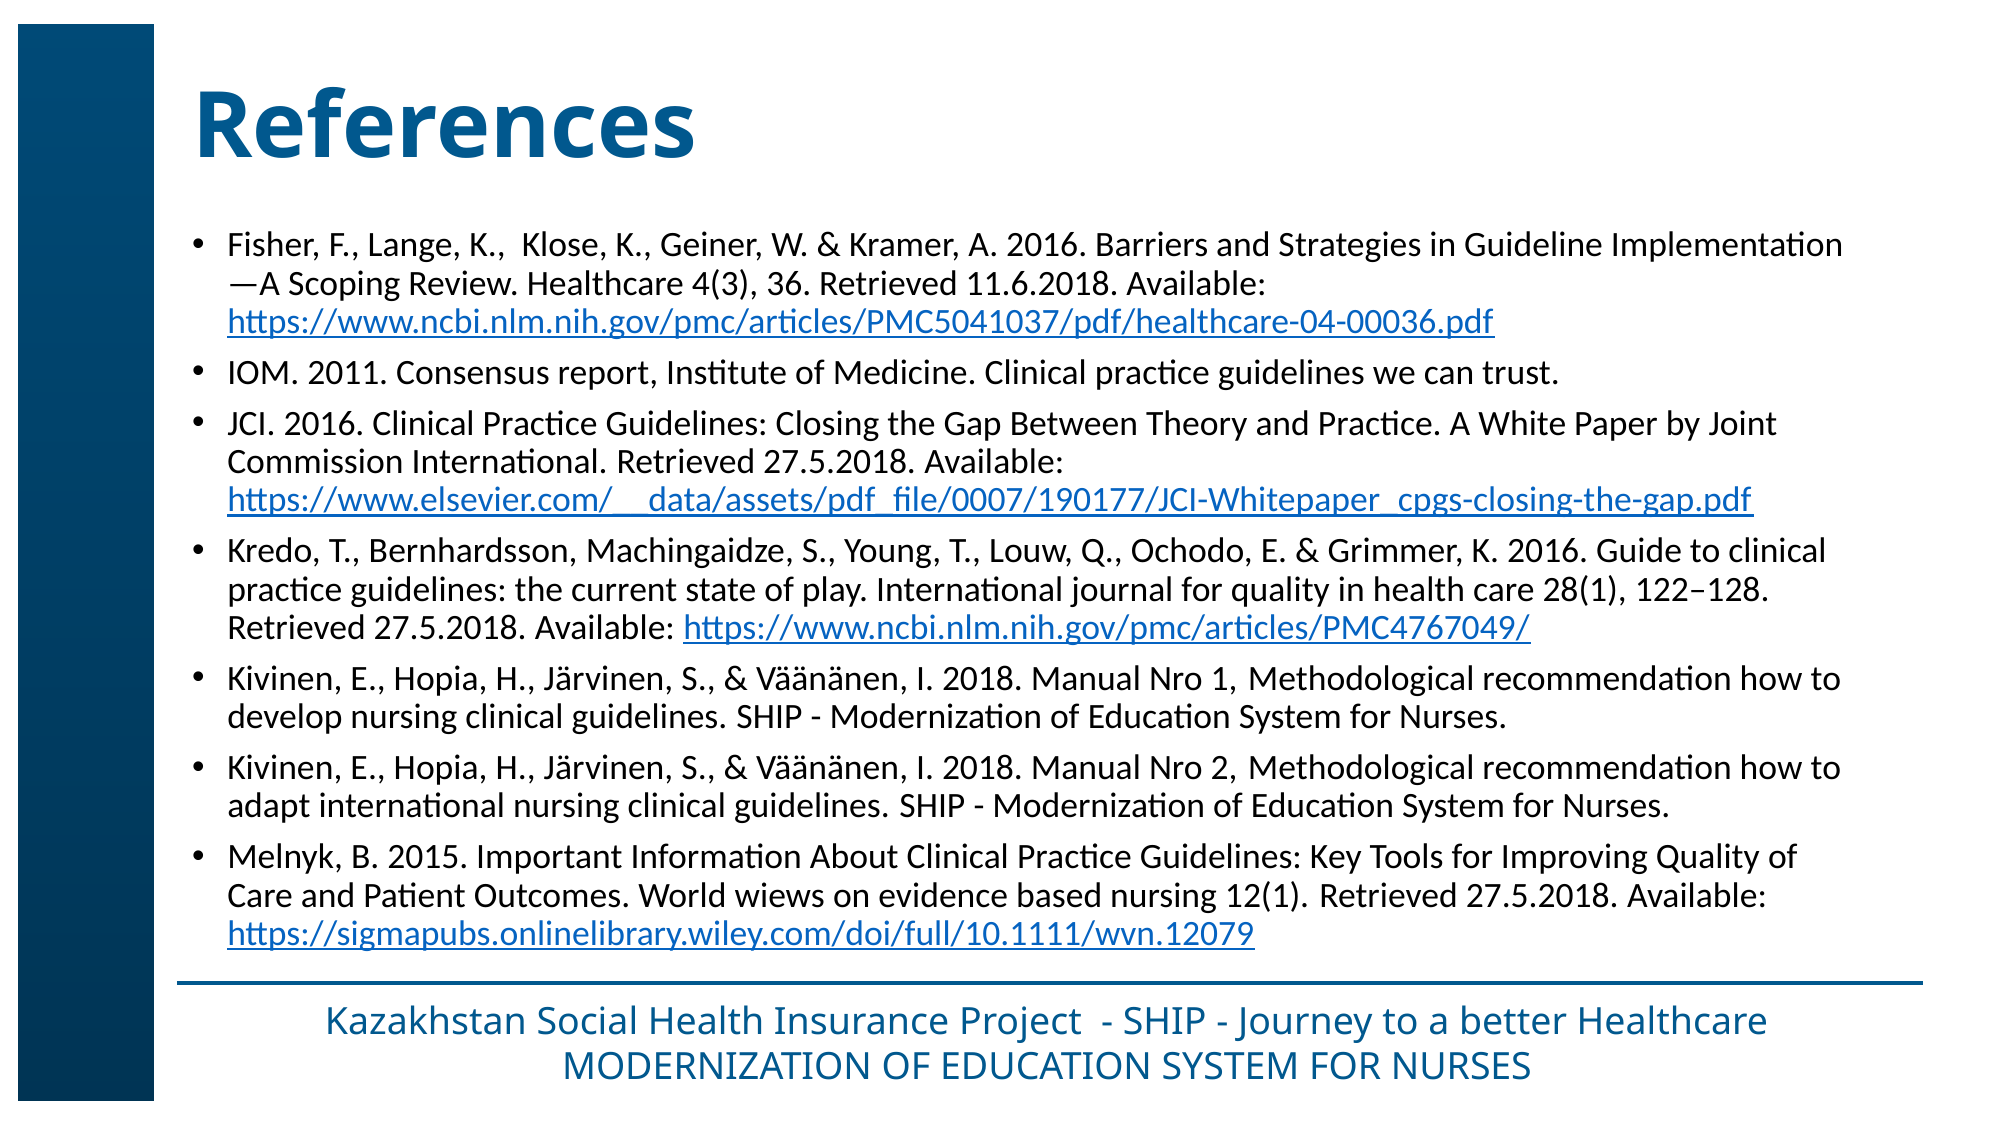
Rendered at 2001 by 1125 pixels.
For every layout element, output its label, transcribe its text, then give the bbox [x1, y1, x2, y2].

title References [176, 59, 1863, 195]
list Fisher, F., Lange, K., Klose, K., Geiner, W. & Kramer, A. 2016. Barriers and Strategies in Guideline Implementation—A Scoping Review. Healthcare 4(3), 36. Retrieved 11.6.2018. Available: https://www.ncbi.nlm.nih.gov/pmc/articles/PMC5041037/pdf/healthcare-04-00036.pdf IOM. 2011. Consensus report, Institute of Medicine. Clinical practice guidelines we can trust. JCI. 2016. Clinical Practice Guidelines: Closing the Gap Between Theory and Practice. A White Paper by Joint Commission International. Retrieved 27.5.2018. Available: https://www.elsevier.com/__data/assets/pdf_file/0007/190177/JCI-Whitepaper_cpgs-closing-the-gap.pdf Kredo, T., Bernhardsson, Machingaidze, S., Young, T., Louw, Q., Ochodo, E. & Grimmer, K. 2016. Guide to clinical practice guidelines: the current state of play. International journal for quality in health care 28(1), 122–128. Retrieved 27.5.2018. Available: https://www.ncbi.nlm.nih.gov/pmc/articles/PMC4767049/ Kivinen, E., Hopia, H., Järvinen, S., & Väänänen, I. 2018. Manual Nro 1, Methodological recommendation how to develop nursing clinical guidelines. SHIP - Modernization of Education System for Nurses. Kivinen, E., Hopia, H., Järvinen, S., & Väänänen, I. 2018. Manual Nro 2, Methodological recommendation how to adapt international nursing clinical guidelines. SHIP - Modernization of Education System for Nurses. Melnyk, B. 2015. Important Information About Clinical Practice Guidelines: Key Tools for Improving Quality of Care and Patient Outcomes. World wiews on evidence based nursing 12(1). Retrieved 27.5.2018. Available: https://sigmapubs.onlinelibrary.wiley.com/doi/full/10.1111/wvn.12079 [176, 218, 1863, 969]
